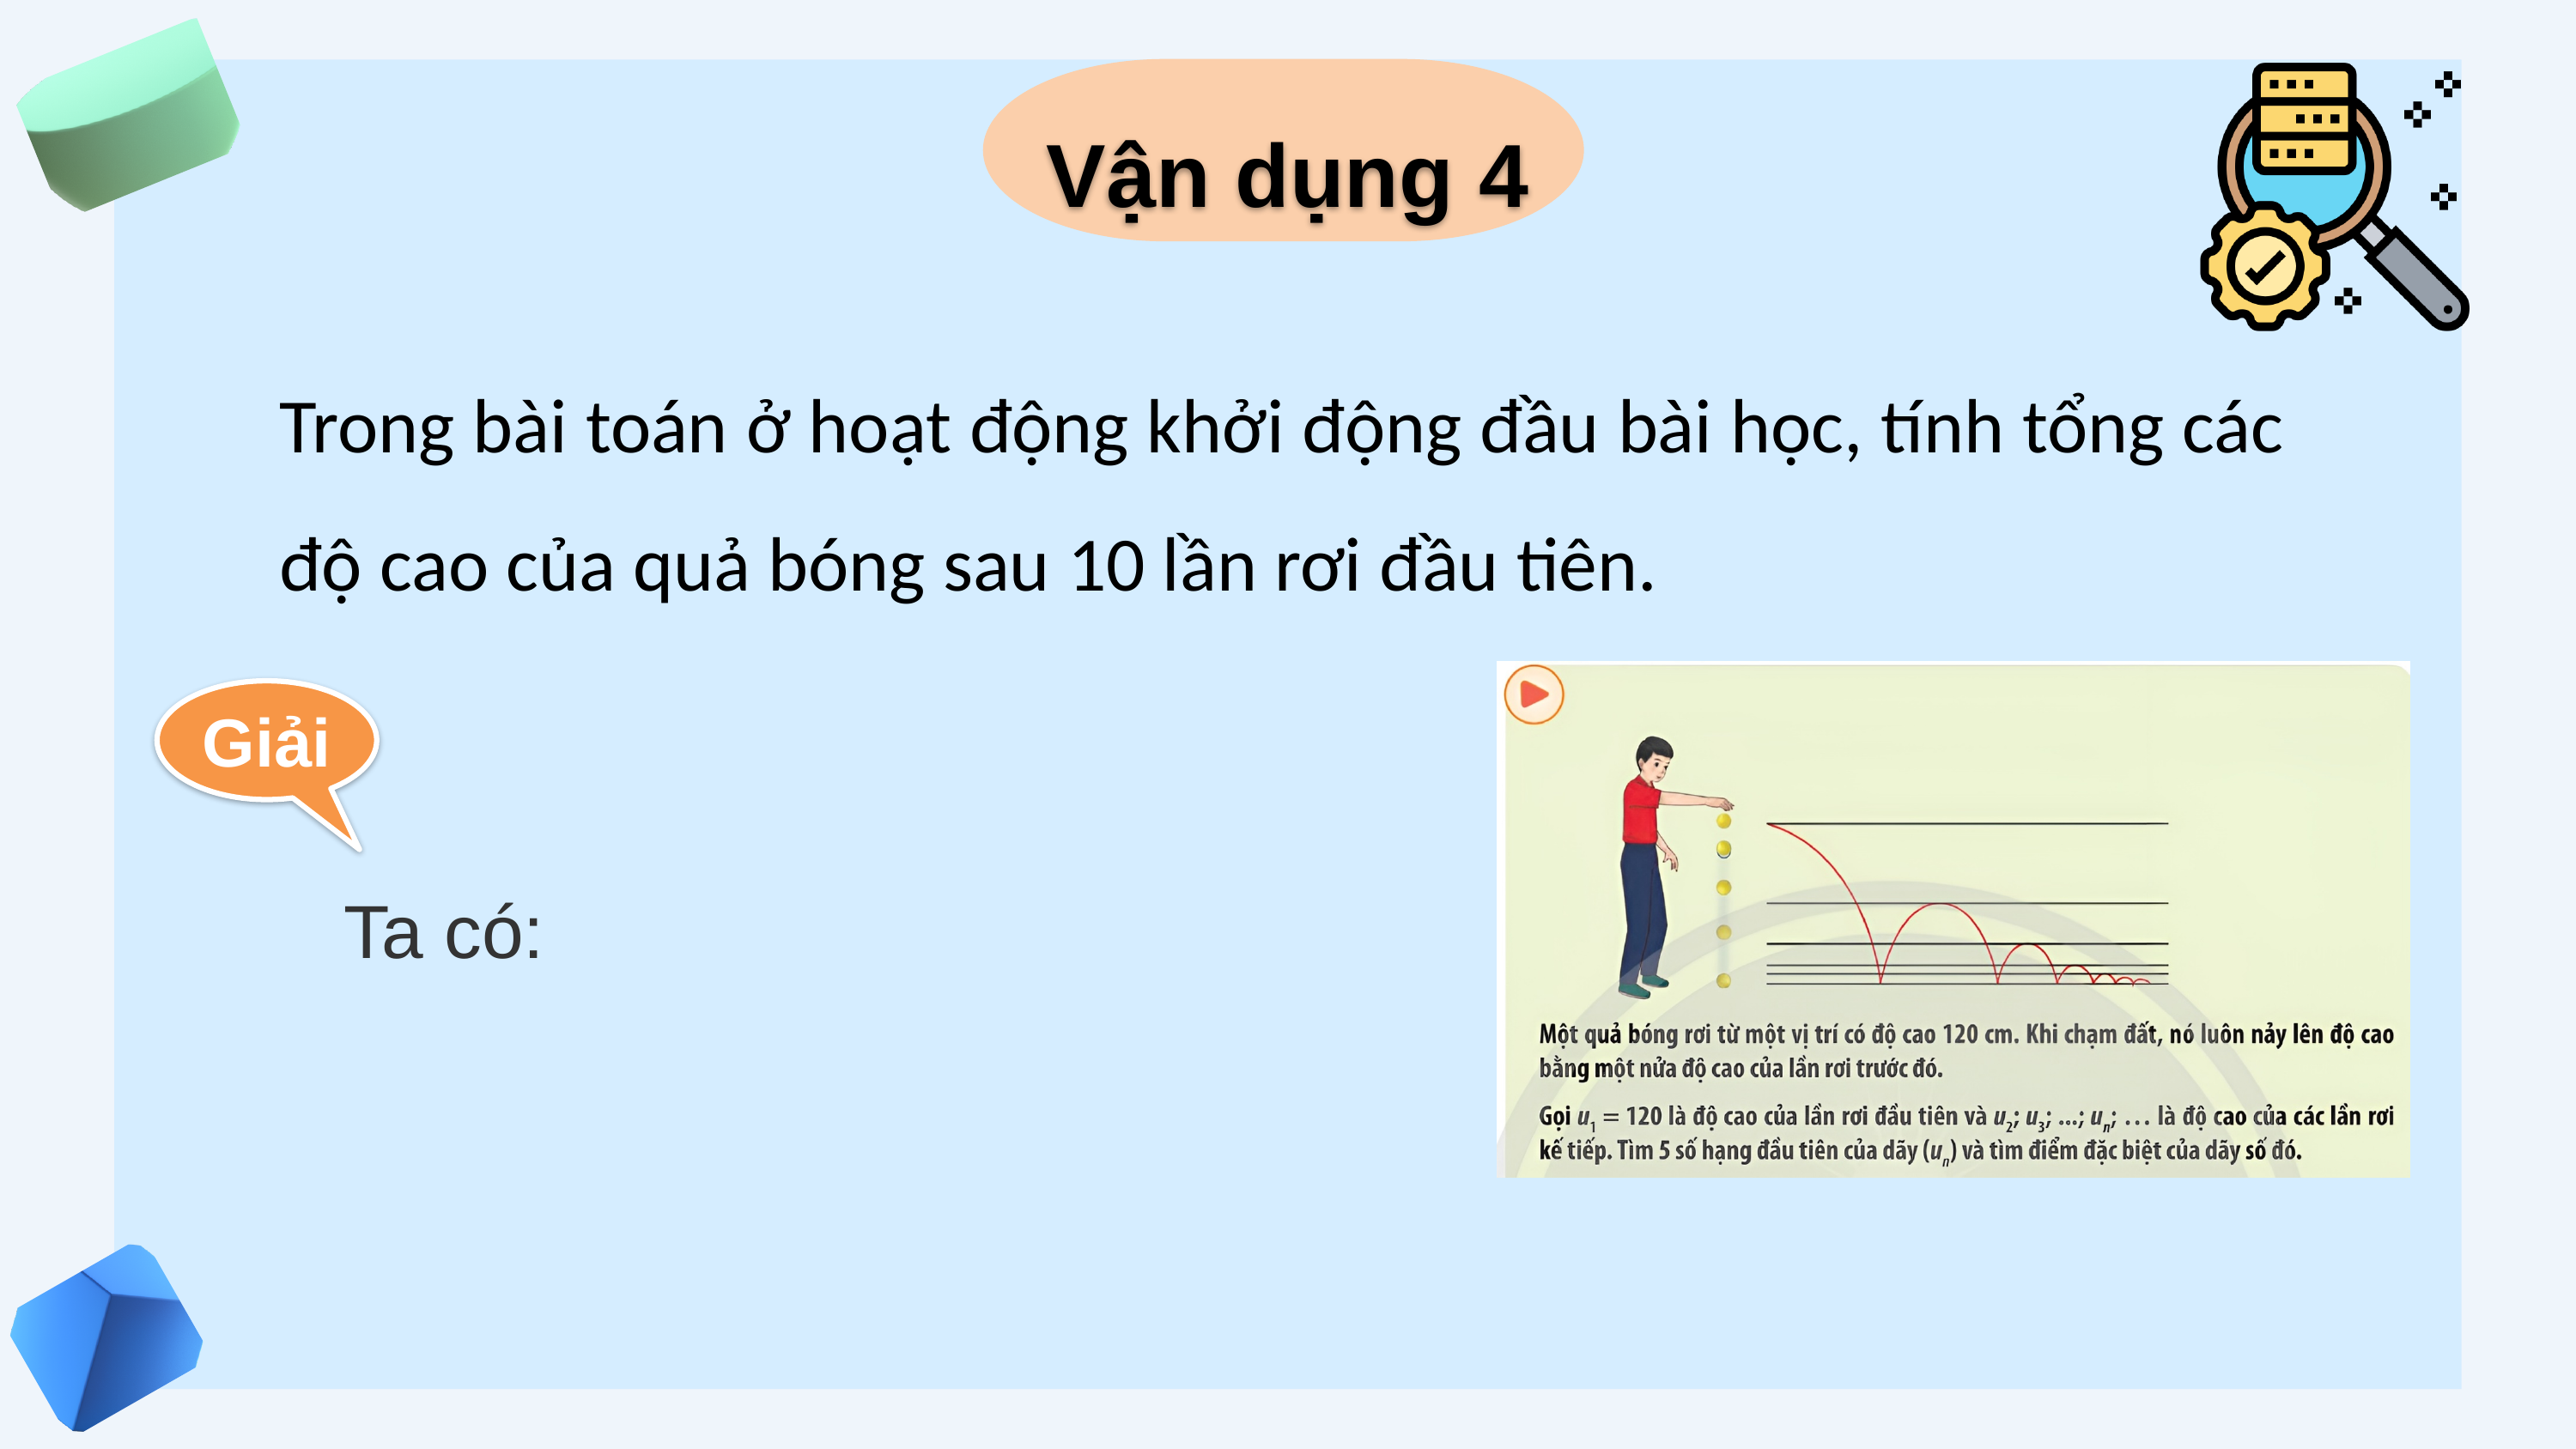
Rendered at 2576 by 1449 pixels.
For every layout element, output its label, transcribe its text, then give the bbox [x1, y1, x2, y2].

text_box Giải [154, 677, 380, 852]
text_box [953, 58, 1623, 242]
text_box [114, 59, 2462, 1390]
text_box Trong bài toán ở hoạt động khởi động đầu bài học, tính tổng các độ cao của quả bóng sau 10 lần rơi đầu tiên. [266, 323, 2299, 613]
picture [2196, 58, 2474, 336]
text_box [10, 16, 249, 221]
picture [1497, 661, 2410, 1178]
text_box [0, 1236, 213, 1440]
